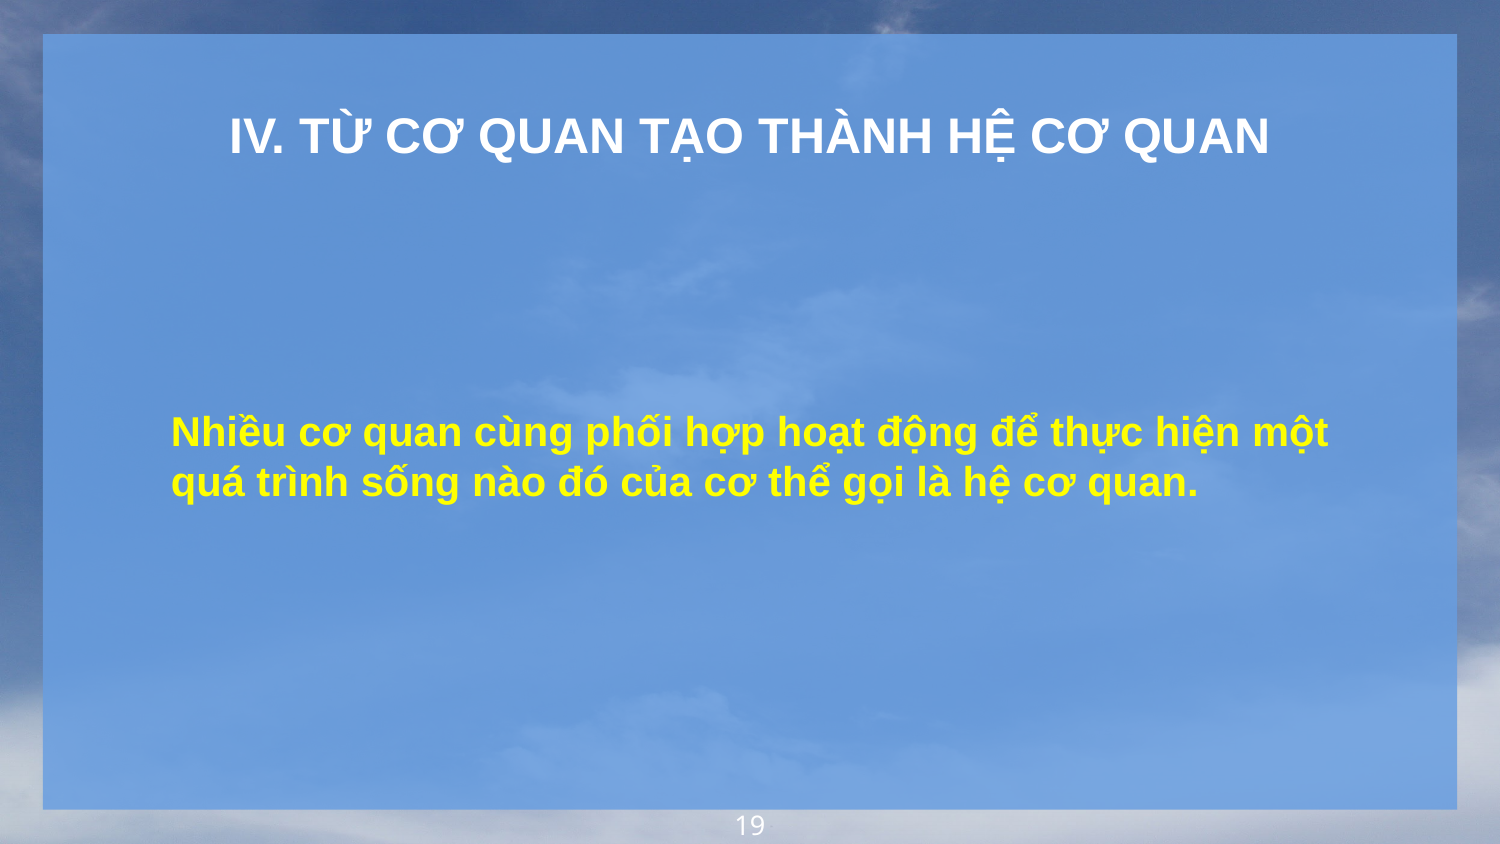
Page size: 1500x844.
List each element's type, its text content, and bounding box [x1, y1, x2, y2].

picture [0, 0, 1500, 96]
text_box Nhiều cơ quan cùng phối hợp hoạt động để thực hiện một quá trình sống nào đó của cơ thể gọi là hệ cơ quan. [156, 397, 1344, 512]
title IV. TỪ CƠ QUAN TẠO THÀNH HỆ CƠ QUAN [0, 96, 1500, 179]
picture [788, 179, 1500, 844]
picture [0, 179, 712, 844]
slide_number 19 [712, 809, 788, 844]
